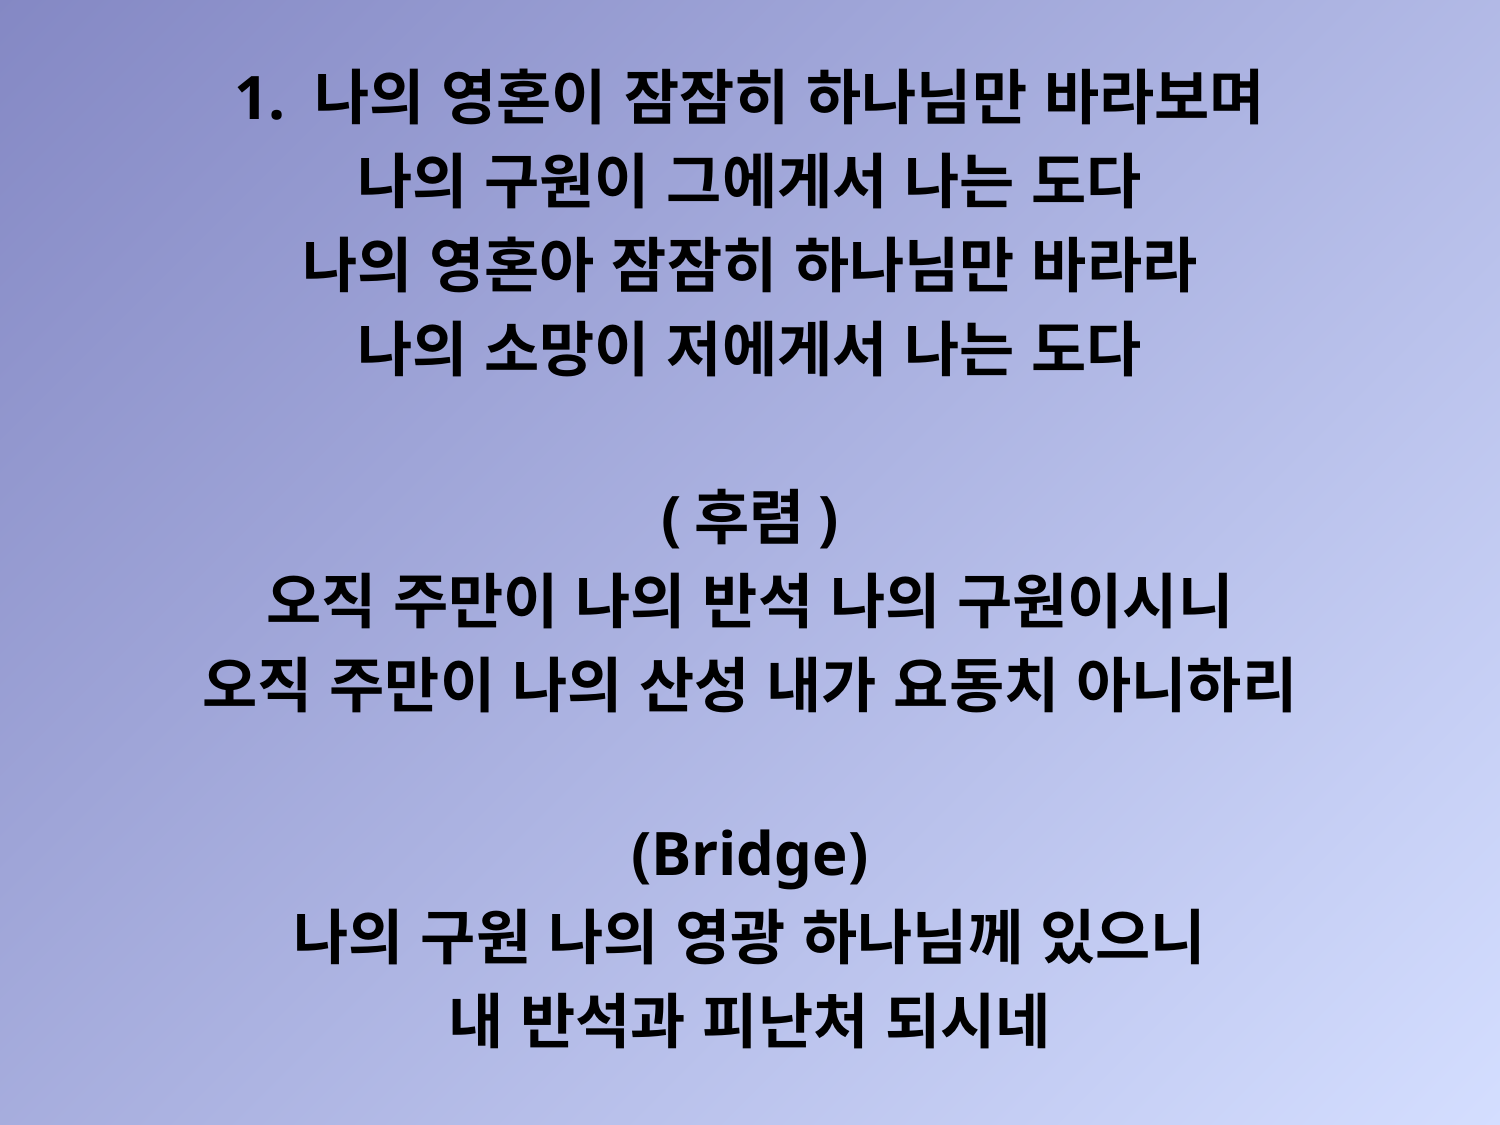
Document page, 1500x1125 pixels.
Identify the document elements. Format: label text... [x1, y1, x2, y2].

subtitle 1. 나의 영혼이 잠잠히 하나님만 바라보며 나의 구원이 그에게서 나는 도다 나의 영혼아 잠잠히 하나님만 바라라 나의 소망이 저에게서 나는 도다 (후렴) 오직 주만이 나의 반석 나의 구원이시니 오직 주만이 나의 산성 내가 요동치 아니하리 (Bridge) 나의 구원 나의 영광 하나님께 있으니 내 반석과 피난처 되시네 [0, 0, 1500, 1125]
